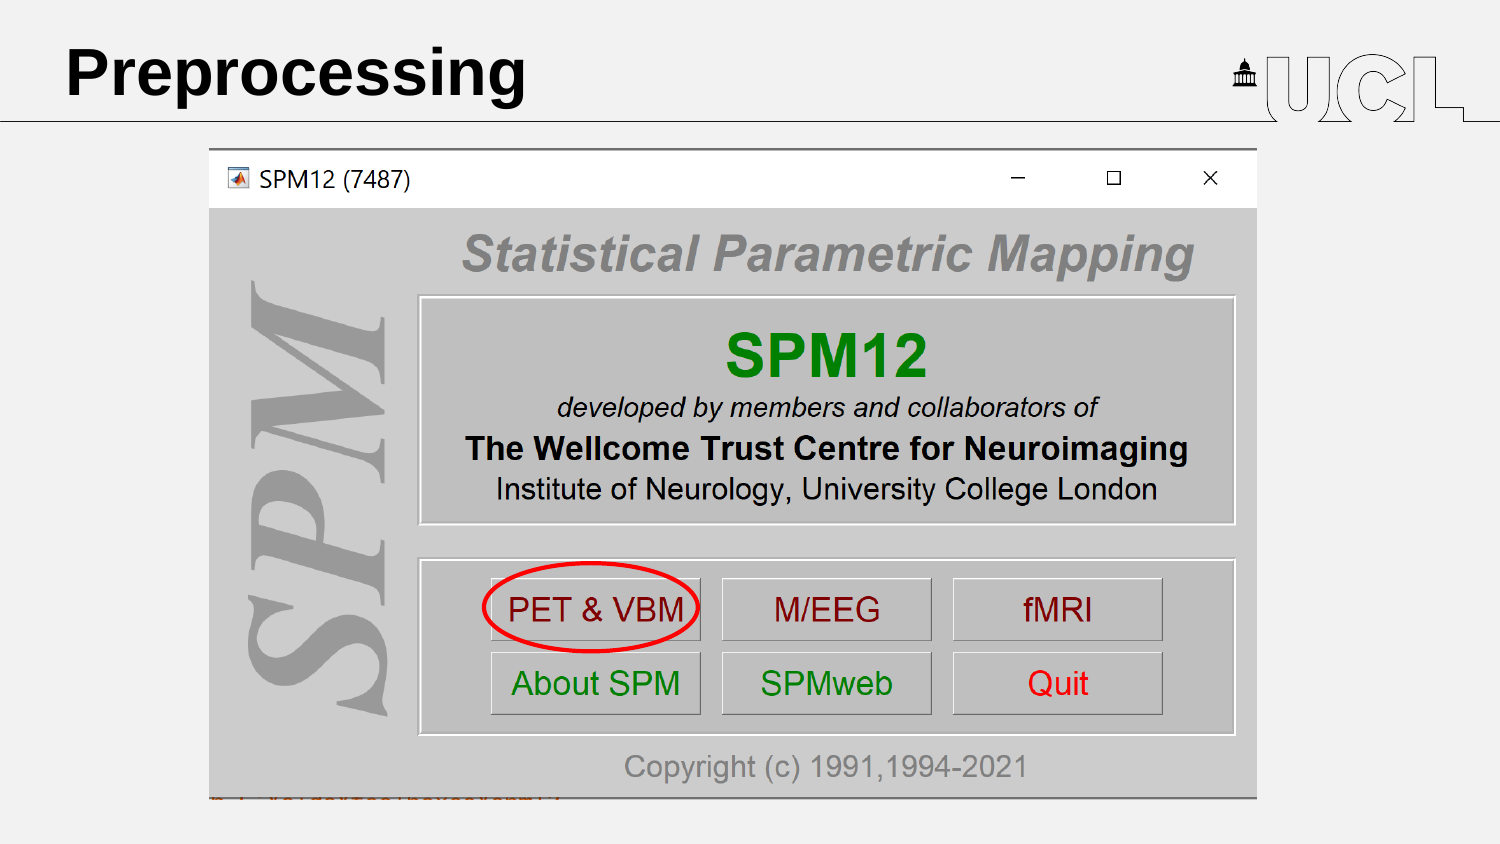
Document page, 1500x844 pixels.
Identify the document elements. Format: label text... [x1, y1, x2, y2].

list Preprocessing [65, 43, 966, 92]
picture [209, 148, 1257, 800]
picture [0, 54, 1500, 122]
